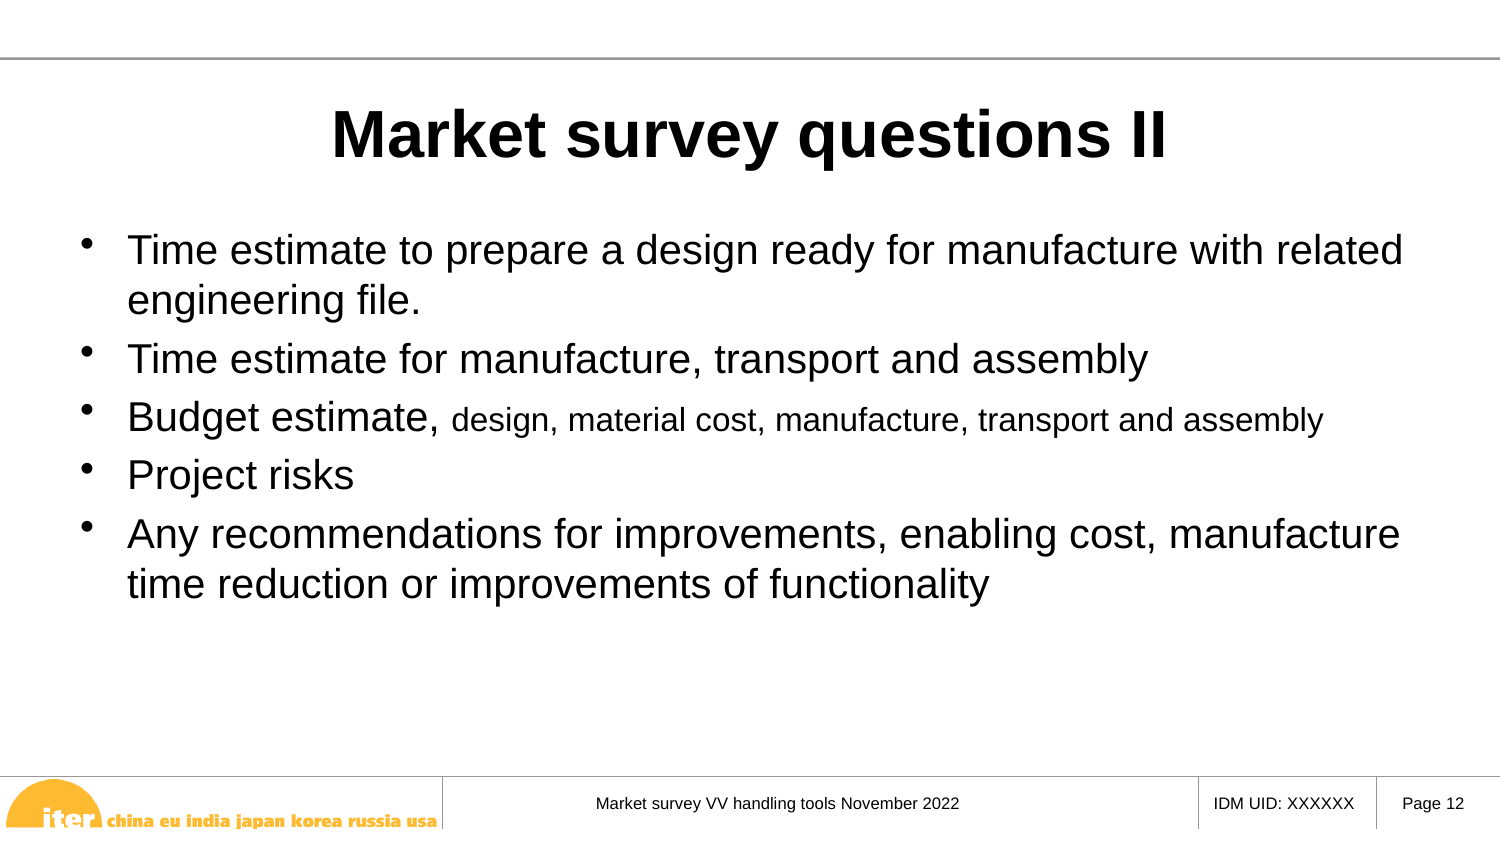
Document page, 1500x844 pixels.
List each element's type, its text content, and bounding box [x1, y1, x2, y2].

picture [106, 812, 438, 829]
list Time estimate to prepare a design ready for manufacture with related engineering file. Time estimate for manufacture, transport and assembly Budget estimate, design, material cost, manufacture, transport and assembly Project risks Any recommendations for improvements, enabling cost, manufacture time reduction or improvements of functionality [64, 215, 1436, 732]
title Market survey questions II [94, 75, 1407, 188]
picture [5, 779, 104, 828]
